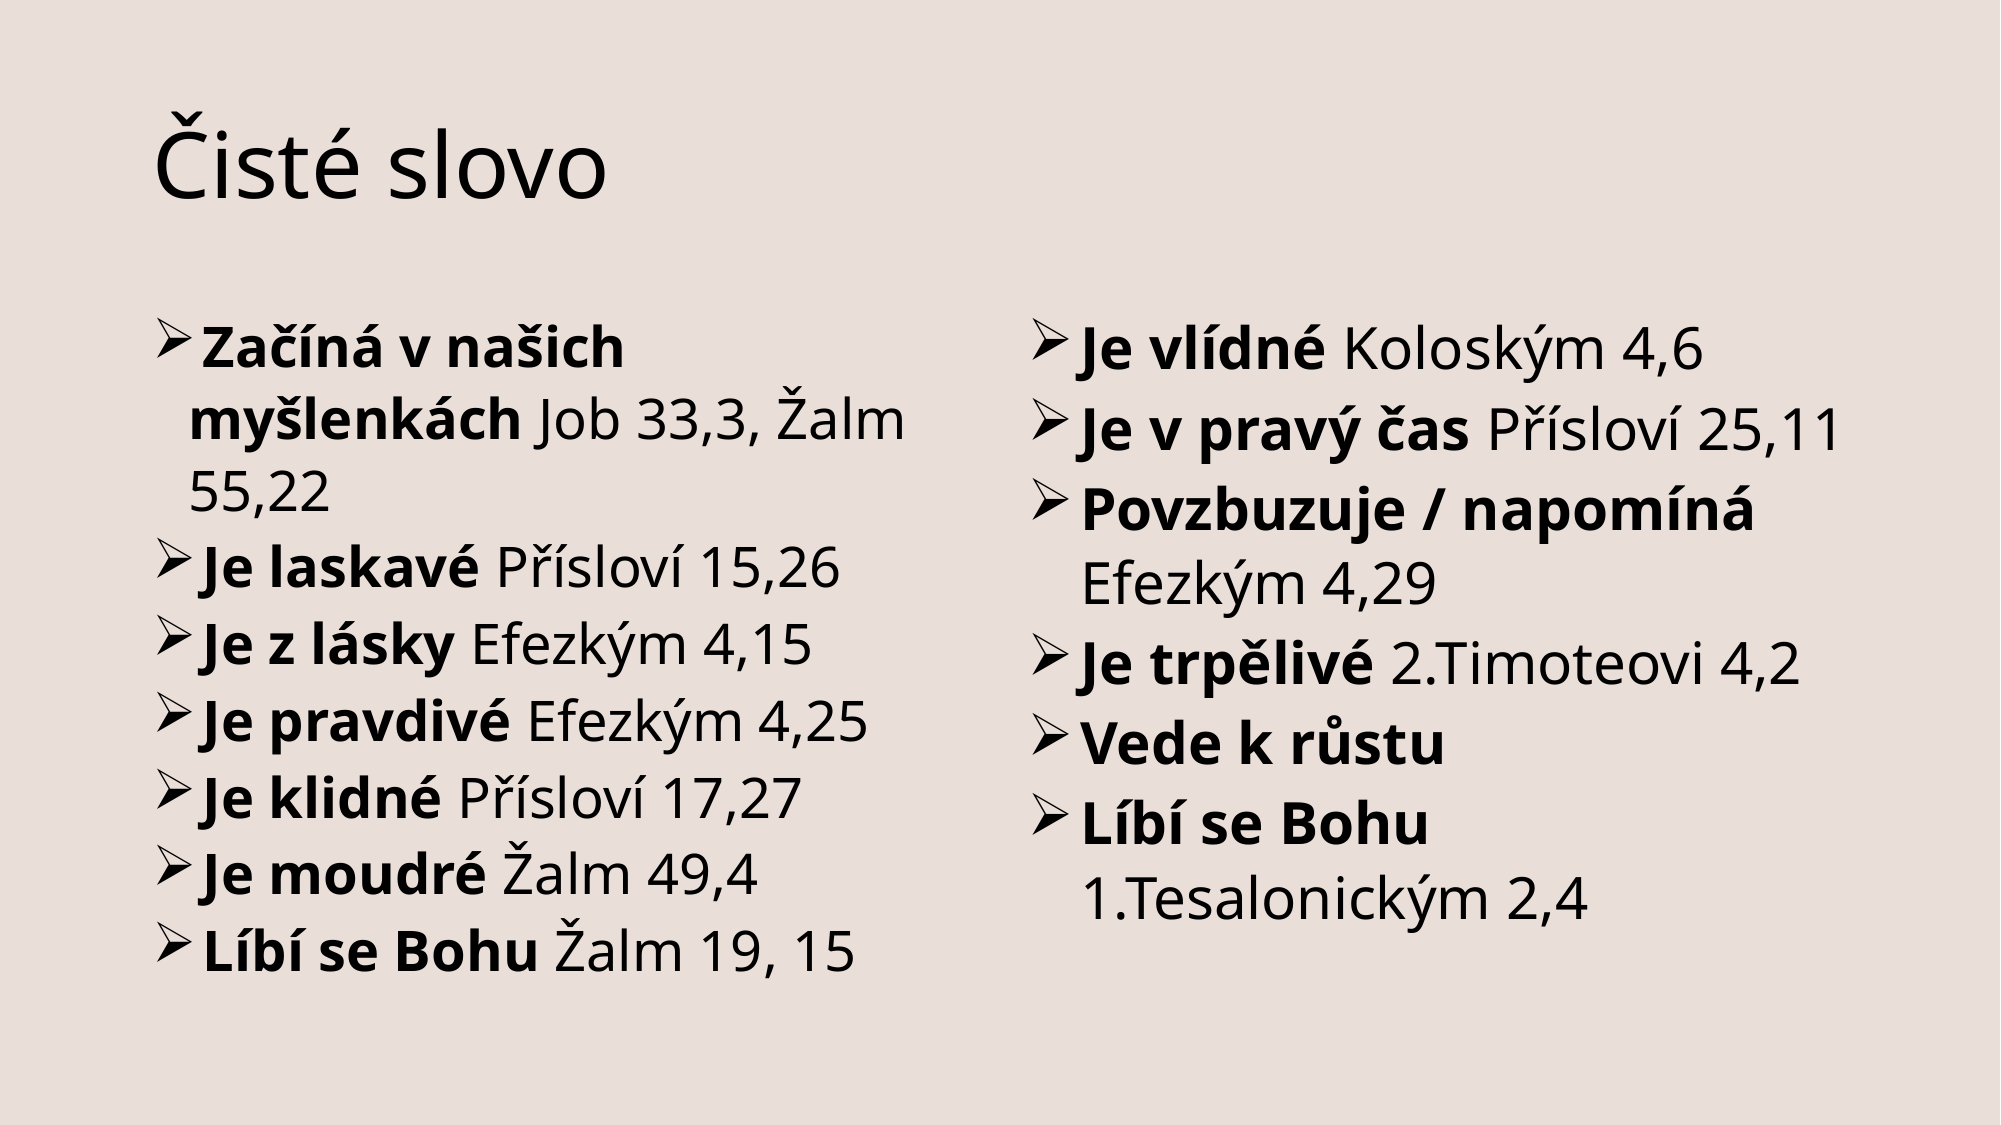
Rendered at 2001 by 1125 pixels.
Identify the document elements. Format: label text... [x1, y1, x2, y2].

title Čisté slovo [137, 59, 1863, 278]
list Začíná v našich myšlenkách Job 33,3, Žalm 55,22 Je laskavé Přísloví 15,26 Je z lásky Efezkým 4,15 Je pravdivé Efezkým 4,25 Je klidné Přísloví 17,27 Je moudré Žalm 49,4 Líbí se Bohu Žalm 19, 15 [137, 299, 988, 1014]
list Je vlídné Koloským 4,6 Je v pravý čas Přísloví 25,11 Povzbuzuje / napomíná Efezkým 4,29 Je trpělivé 2.Timoteovi 4,2 Vede k růstu Líbí se Bohu 1.Tesalonickým 2,4 [1012, 299, 1863, 1014]
